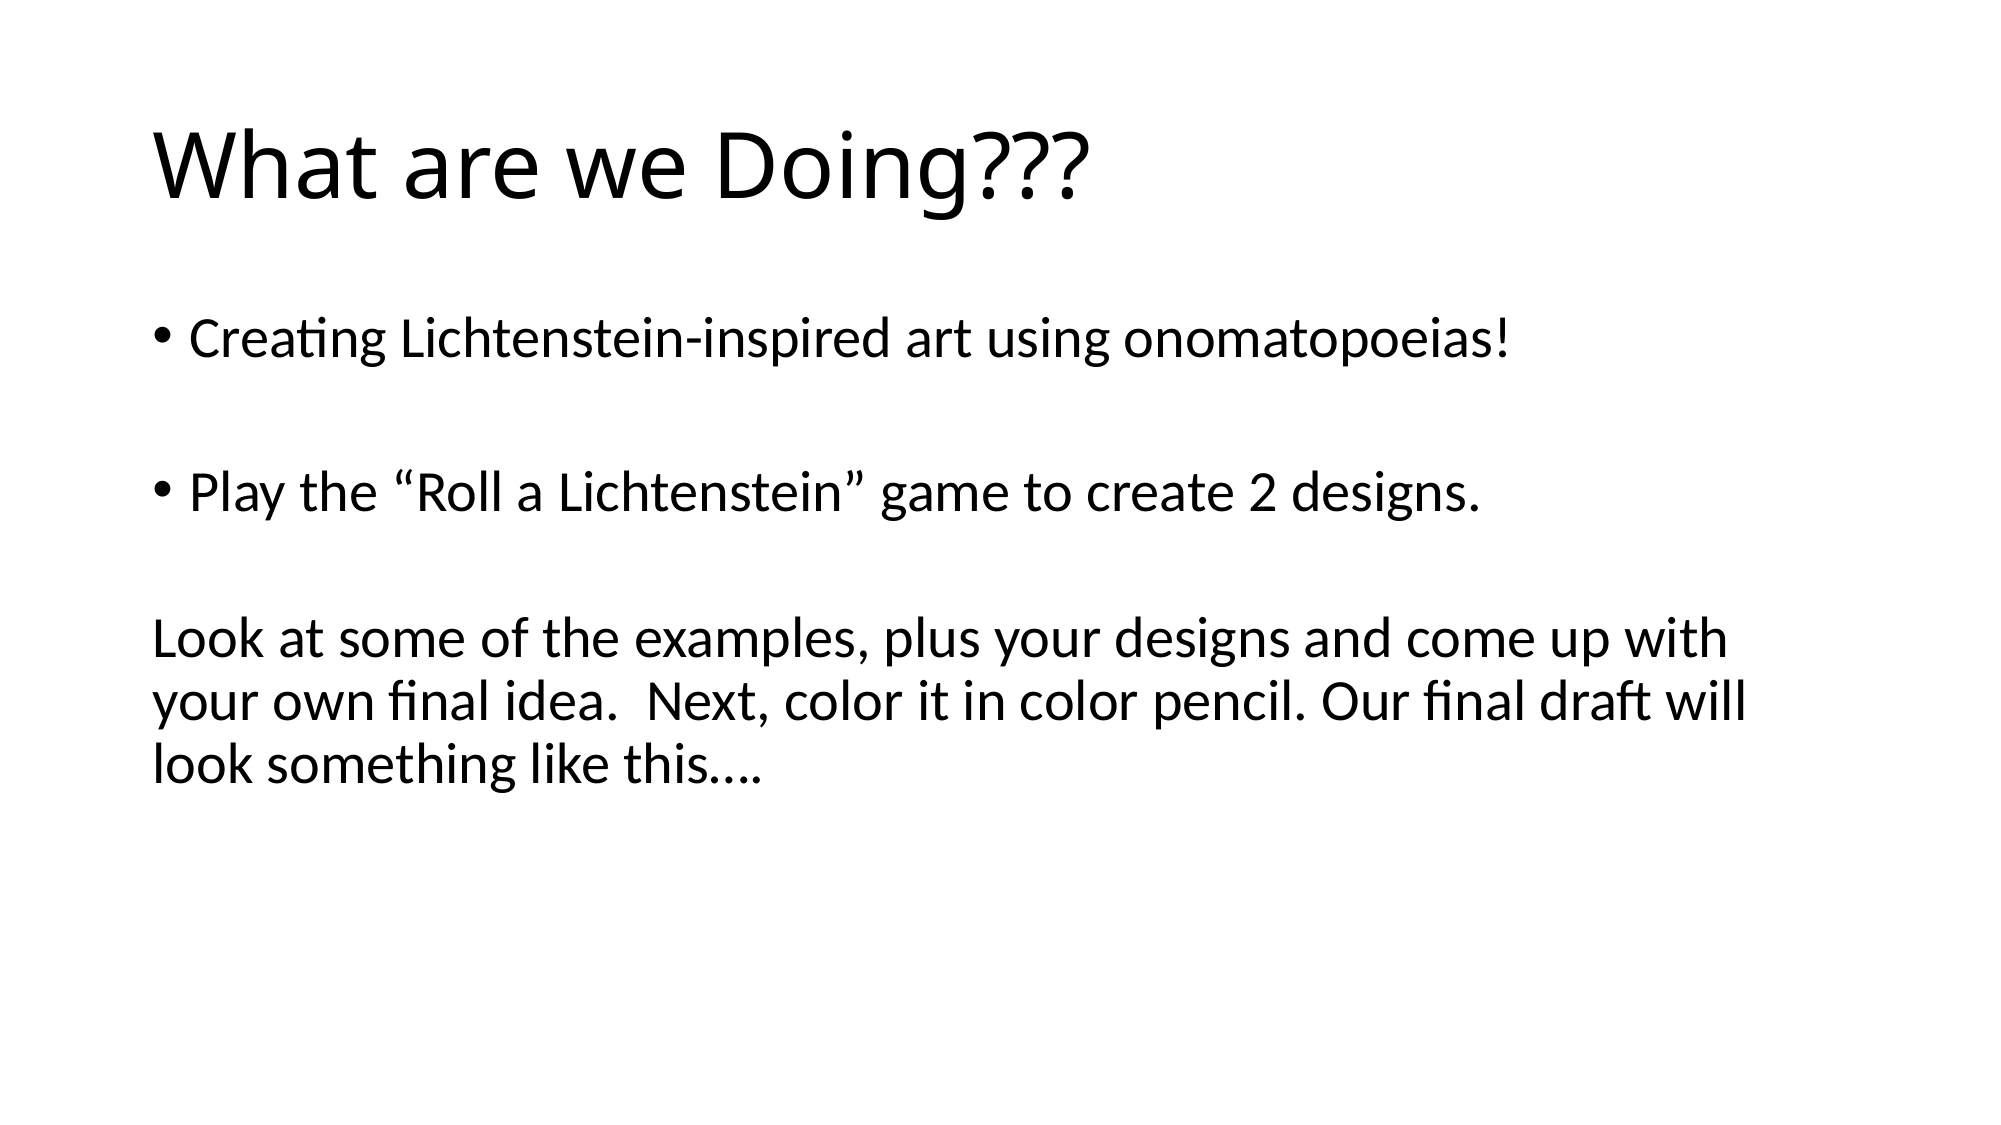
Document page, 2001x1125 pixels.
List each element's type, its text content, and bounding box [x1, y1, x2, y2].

title What are we Doing??? [137, 59, 1863, 278]
list Creating Lichtenstein-inspired art using onomatopoeias! Play the “Roll a Lichtenstein” game to create 2 designs. Look at some of the examples, plus your designs and come up with your own final idea. Next, color it in color pencil. Our final draft will look something like this…. [137, 299, 1863, 1014]
